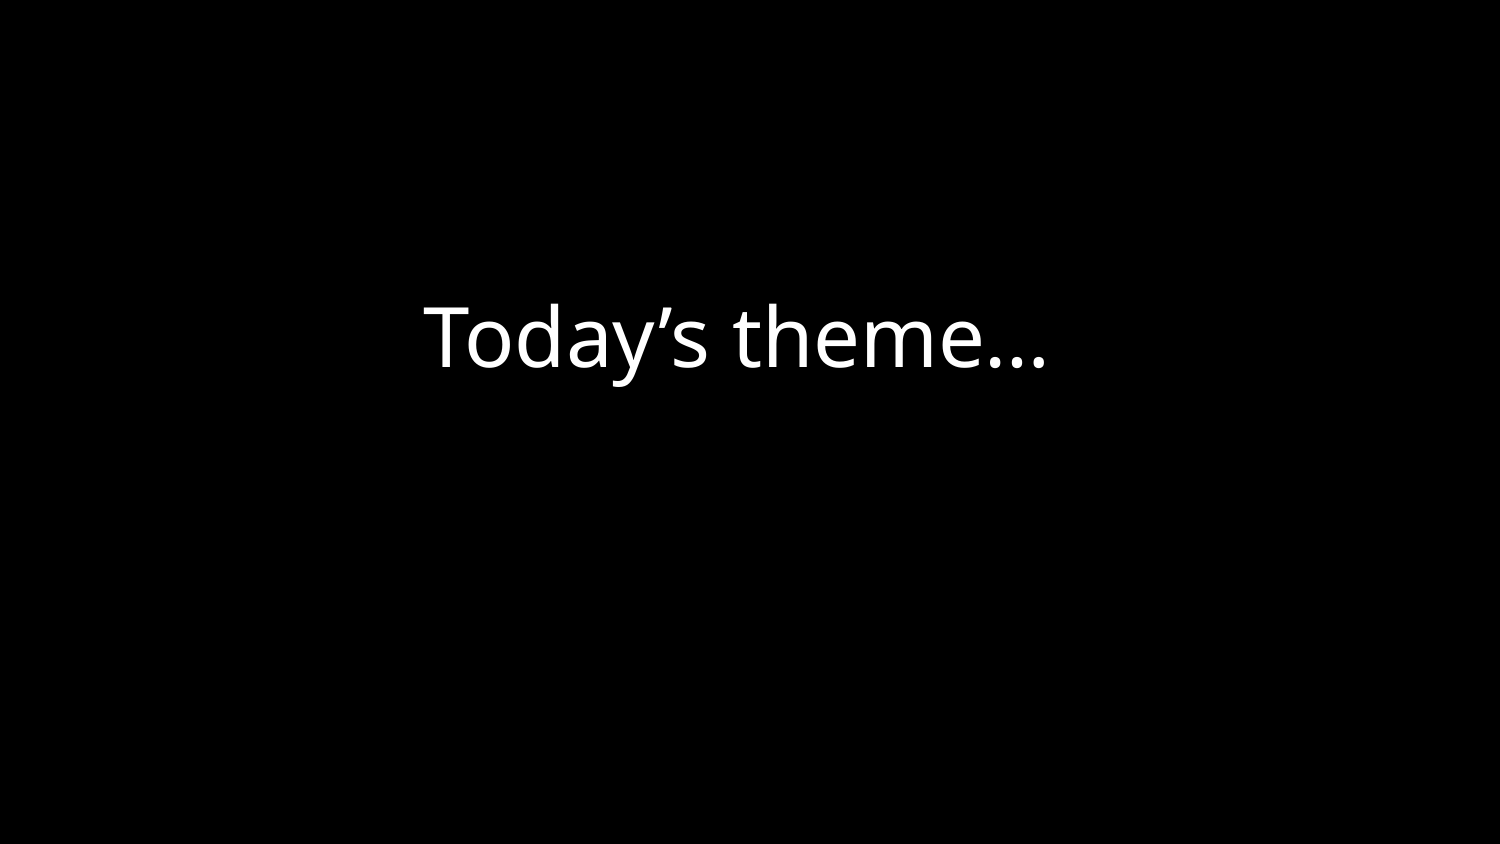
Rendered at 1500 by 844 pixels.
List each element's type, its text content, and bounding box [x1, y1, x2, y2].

list Today’s theme… [50, 46, 1425, 810]
